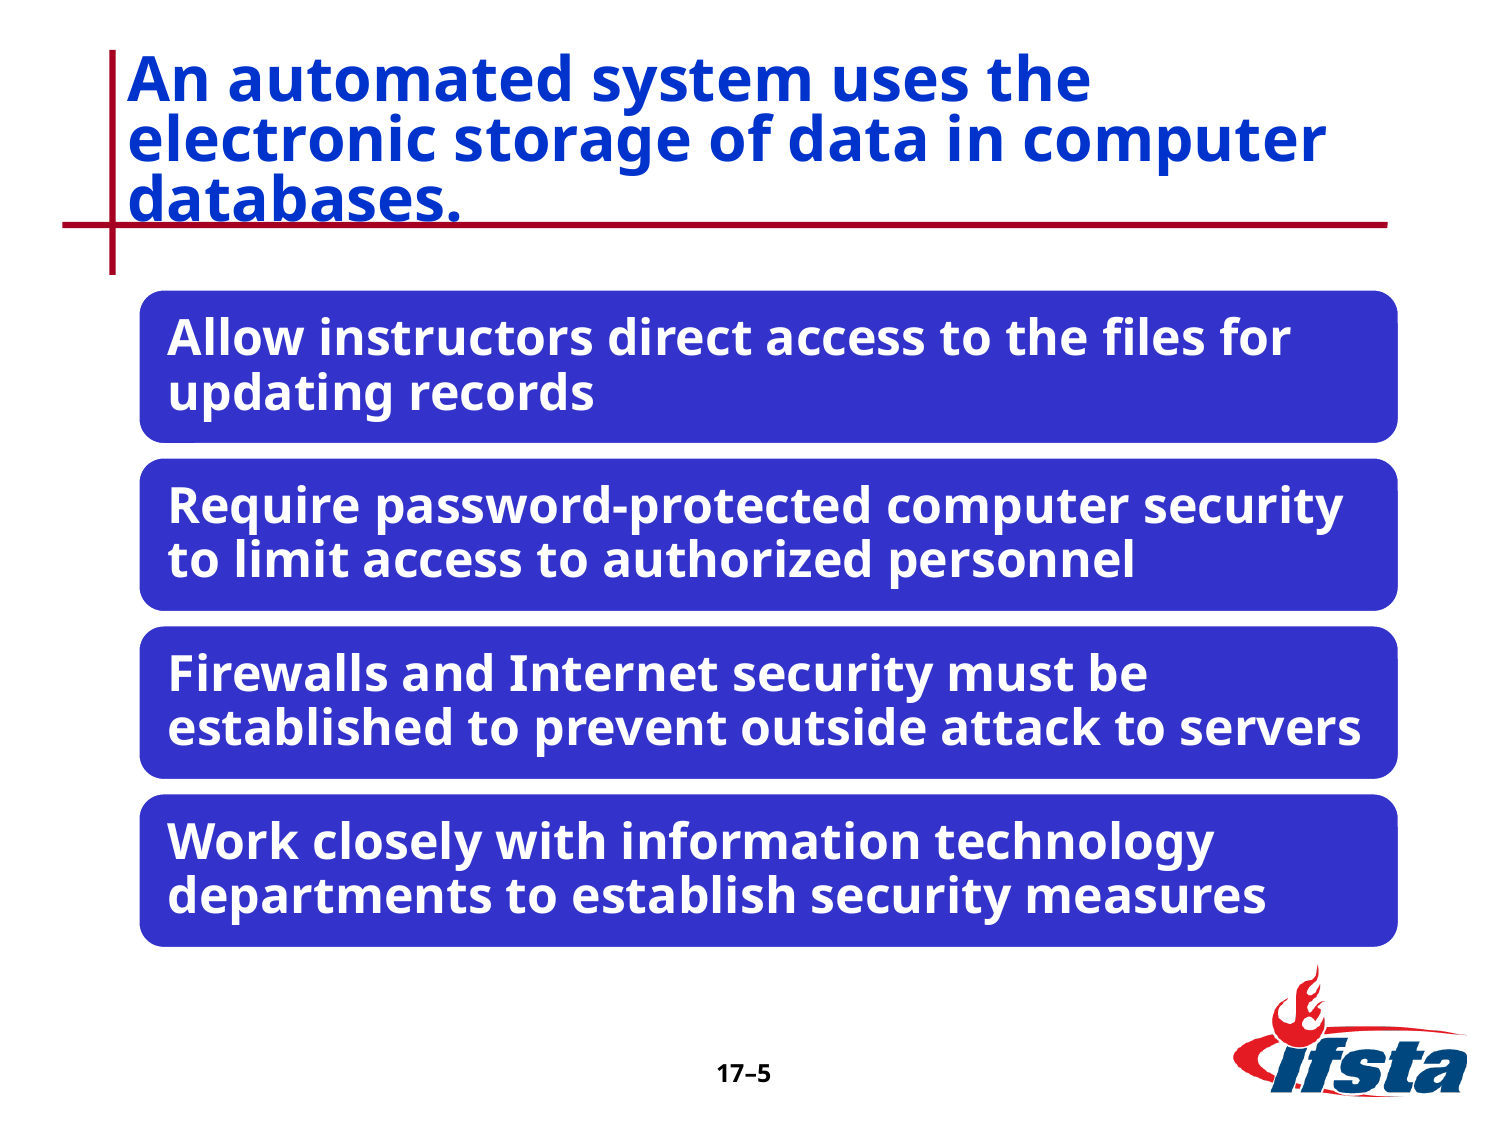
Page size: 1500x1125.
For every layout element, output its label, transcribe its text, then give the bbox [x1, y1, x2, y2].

slide_number 17–5 [587, 1049, 901, 1125]
title An automated system uses the electronic storage of data in computer databases. [112, 50, 1388, 238]
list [137, 274, 1401, 963]
picture [1233, 964, 1467, 1097]
